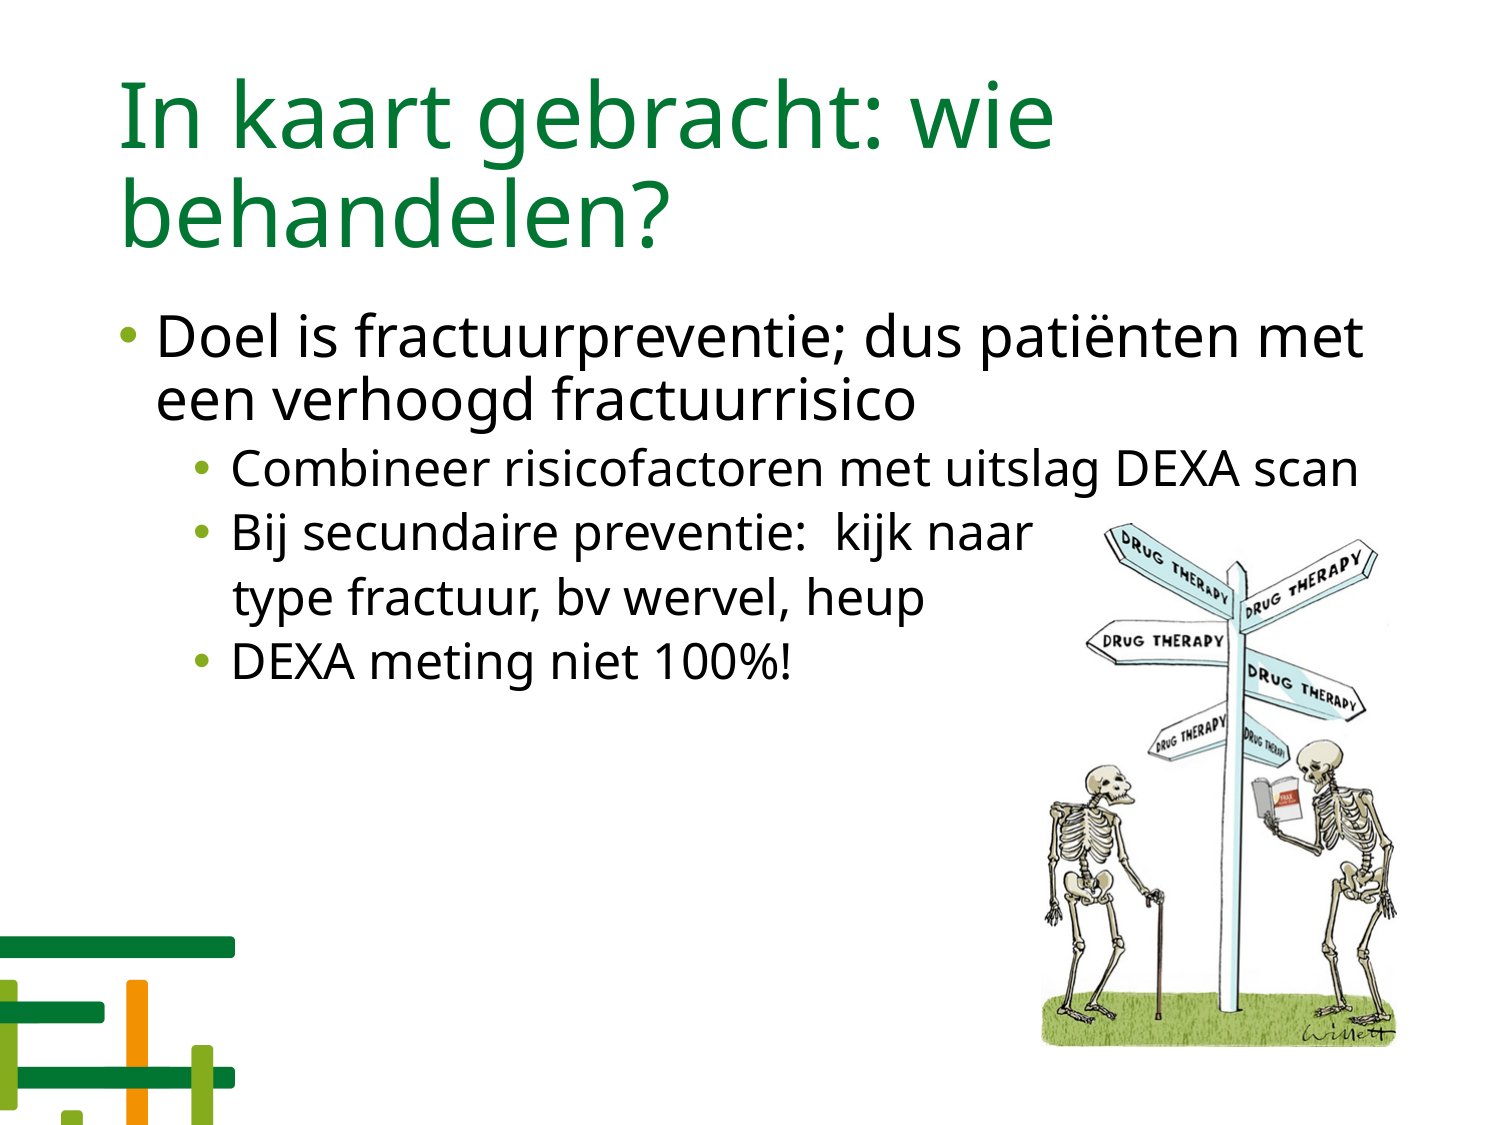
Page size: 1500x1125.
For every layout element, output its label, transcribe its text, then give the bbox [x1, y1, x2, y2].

picture [0, 0, 1500, 1125]
list Doel is fractuurpreventie; dus patiënten met een verhoogd fractuurrisico Combineer risicofactoren met uitslag DEXA scan Bij secundaire preventie: kijk naar type fractuur, bv wervel, heup DEXA meting niet 100%! [103, 299, 1397, 1014]
title In kaart gebracht: wie behandelen? [103, 59, 1397, 278]
